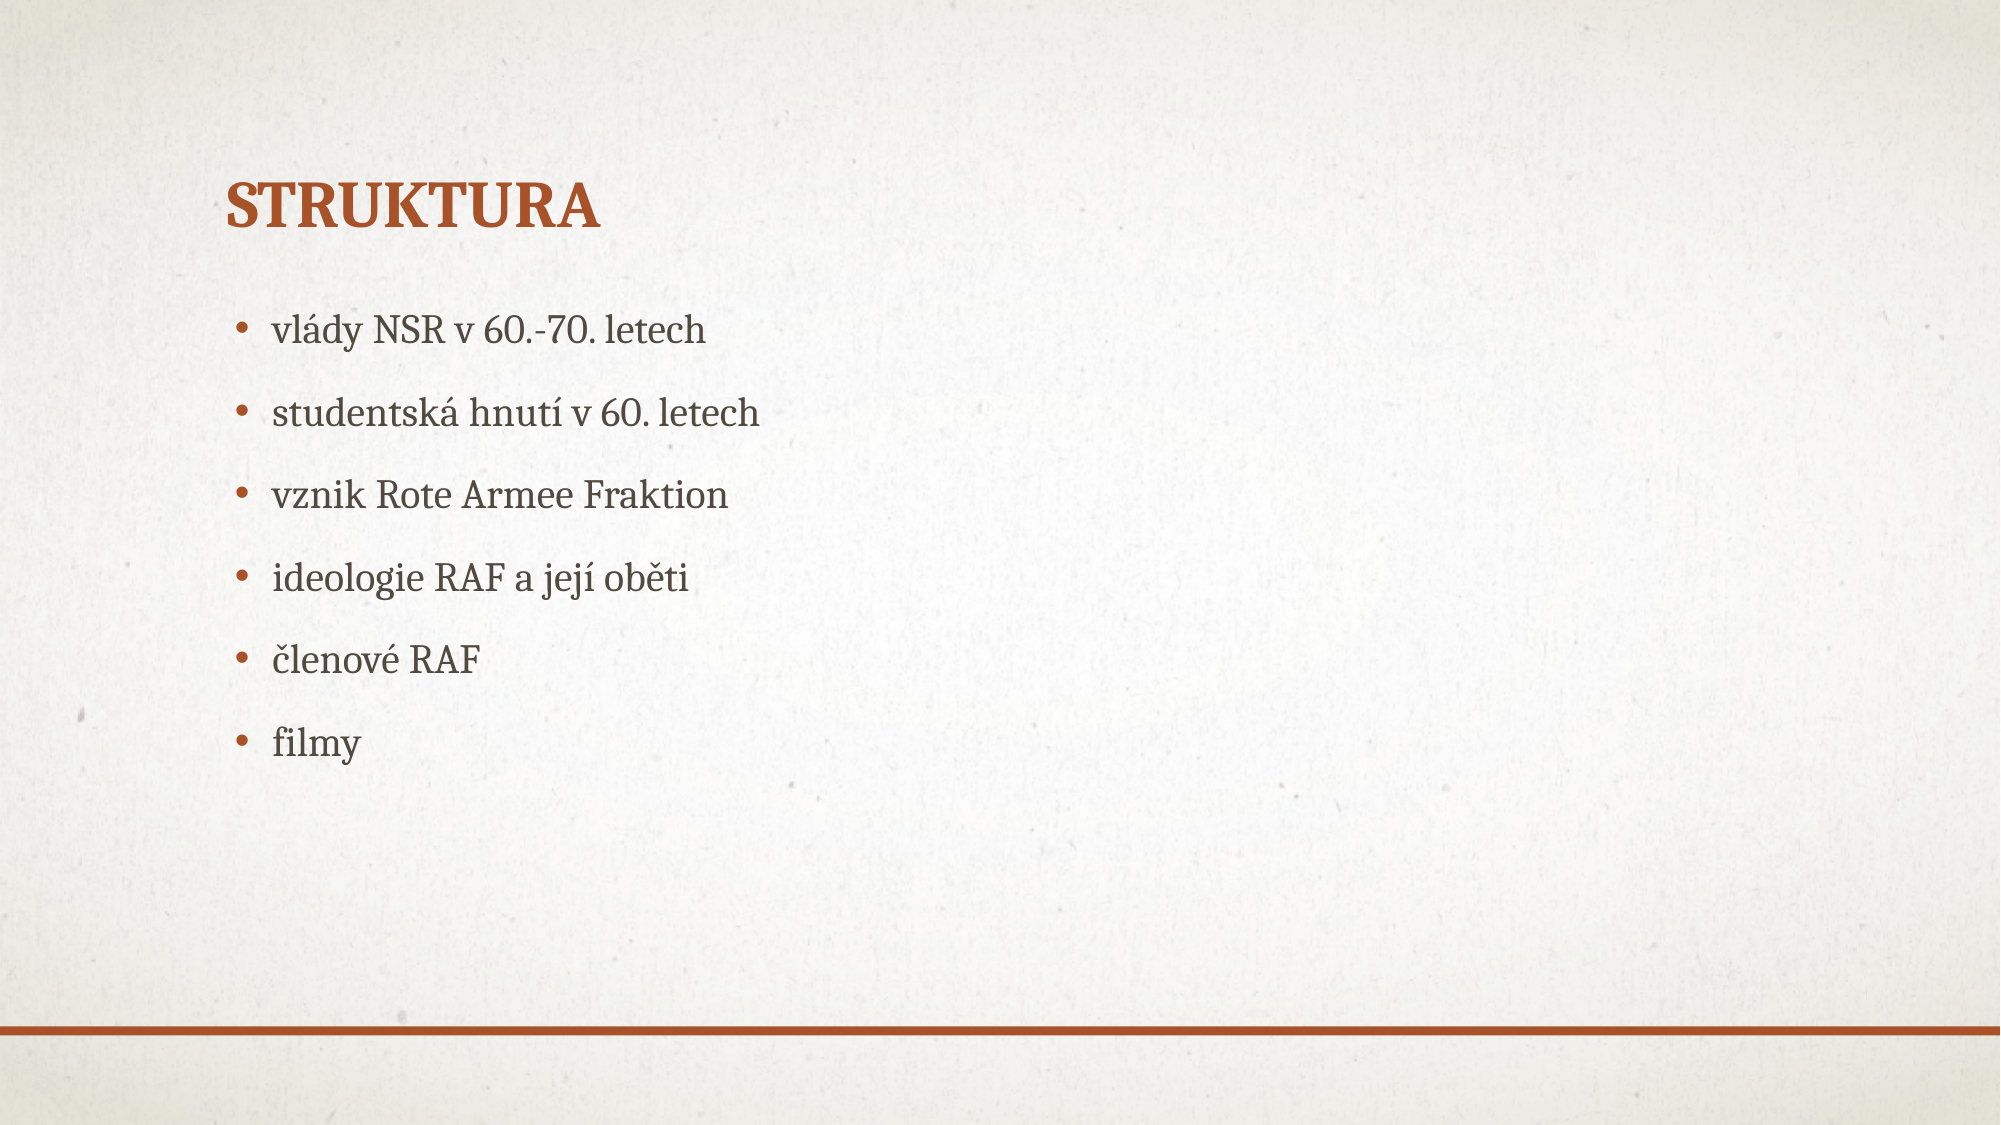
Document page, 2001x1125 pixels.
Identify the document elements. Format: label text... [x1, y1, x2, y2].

list vlády NSR v 60.-70. letech studentská hnutí v 60. letech vznik Rote Armee Fraktion ideologie RAF a její oběti členové RAF filmy [212, 299, 1788, 975]
picture [0, 0, 2001, 1125]
title struktura [212, 62, 1788, 250]
